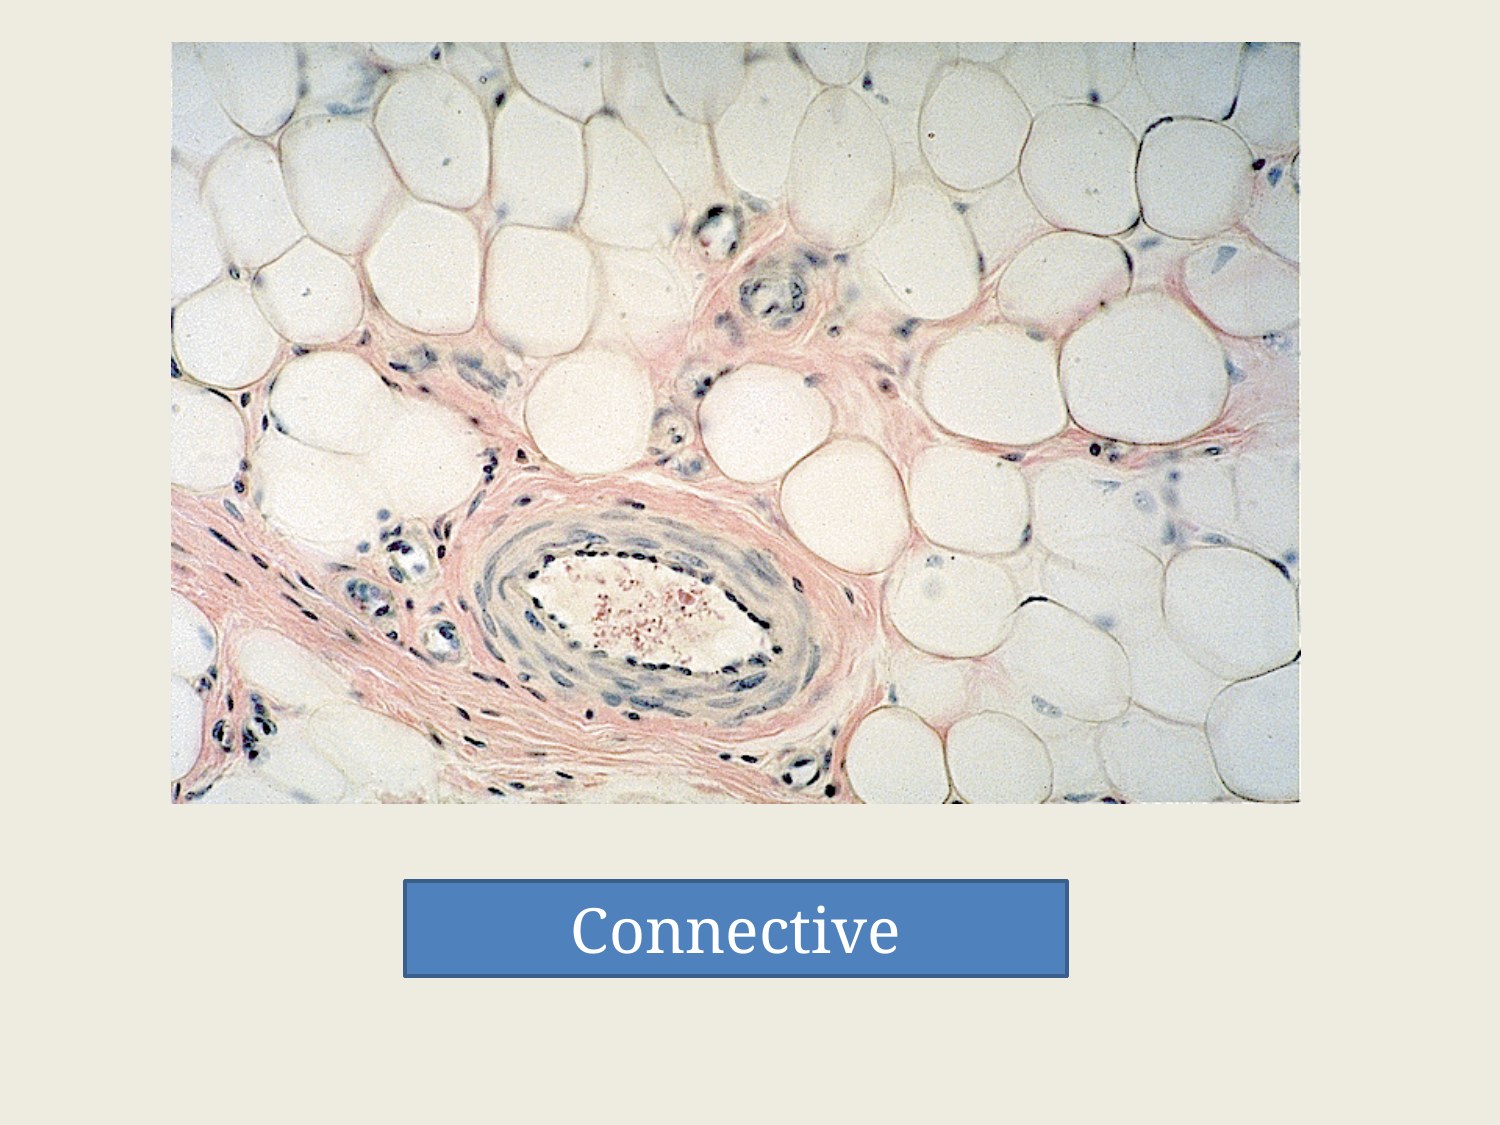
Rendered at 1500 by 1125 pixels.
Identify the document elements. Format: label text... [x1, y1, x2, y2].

text_box Connective [403, 879, 1069, 978]
picture [170, 42, 1302, 804]
